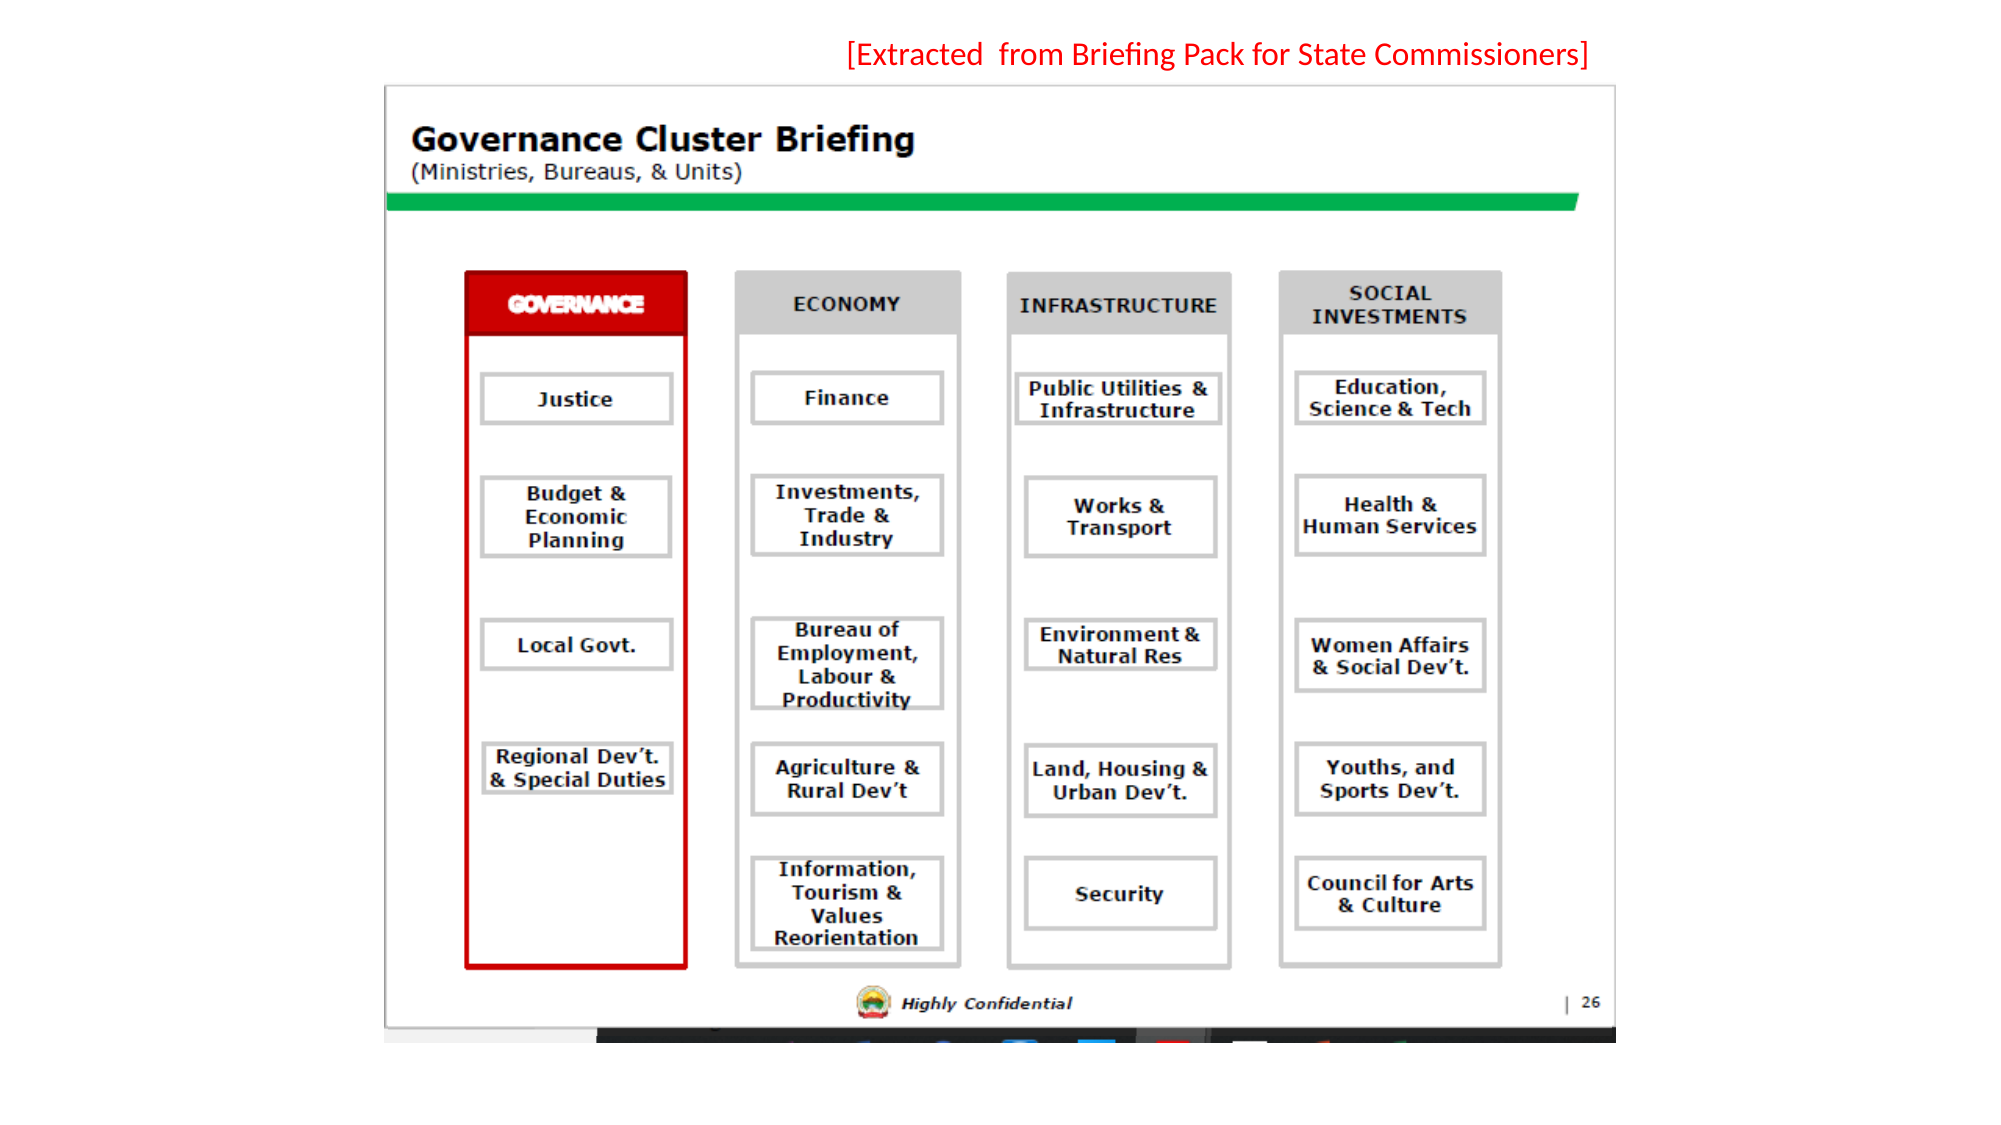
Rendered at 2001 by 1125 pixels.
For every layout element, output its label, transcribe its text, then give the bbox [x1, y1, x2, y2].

text_box [Extracted from Briefing Pack for State Commissioners] [831, 25, 1606, 80]
picture [384, 82, 1616, 1043]
